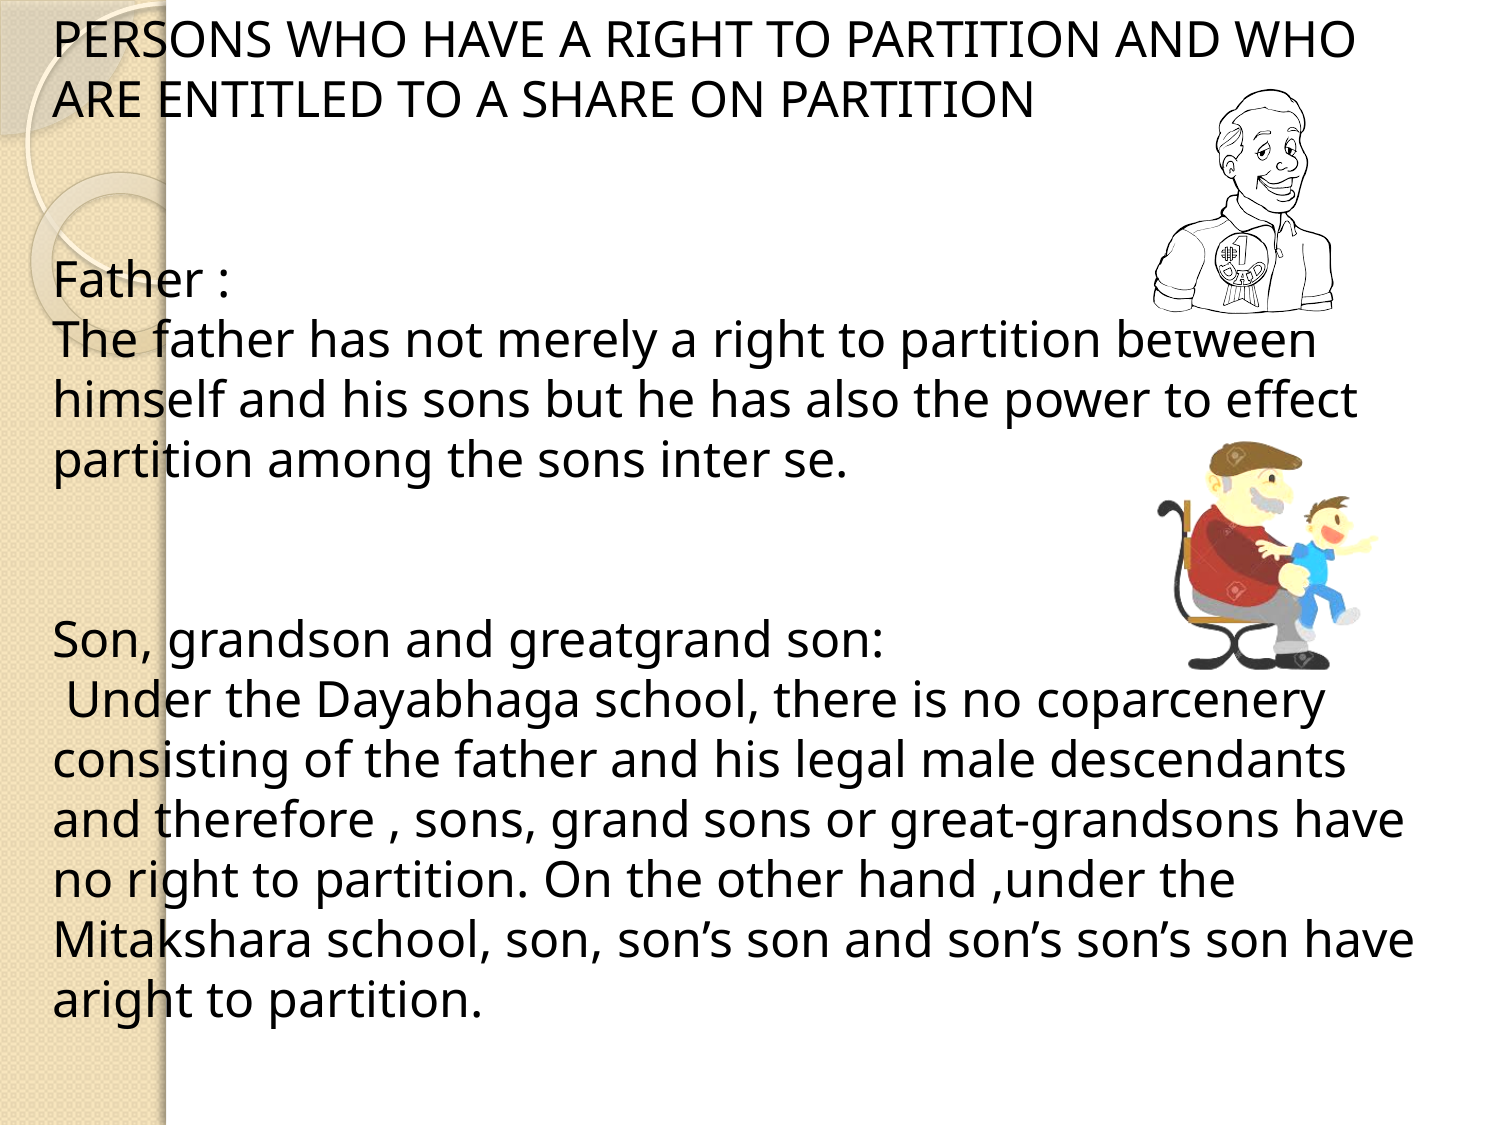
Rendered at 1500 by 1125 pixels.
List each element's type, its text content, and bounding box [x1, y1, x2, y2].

text_box PERSONS WHO HAVE A RIGHT TO PARTITION AND WHO ARE ENTITLED TO A SHARE ON PARTITION Father : The father has not merely a right to partition between himself and his sons but he has also the power to effect partition among the sons inter se. Son, grandson and greatgrand son: Under the Dayabhaga school, there is no coparcenery consisting of the father and his legal male descendants and therefore , sons, grand sons or great-grandsons have no right to partition. On the other hand ,under the Mitakshara school, son, son’s son and son’s son’s son have aright to partition. [37, 0, 1438, 1095]
picture [1149, 87, 1338, 331]
picture [1149, 437, 1388, 676]
